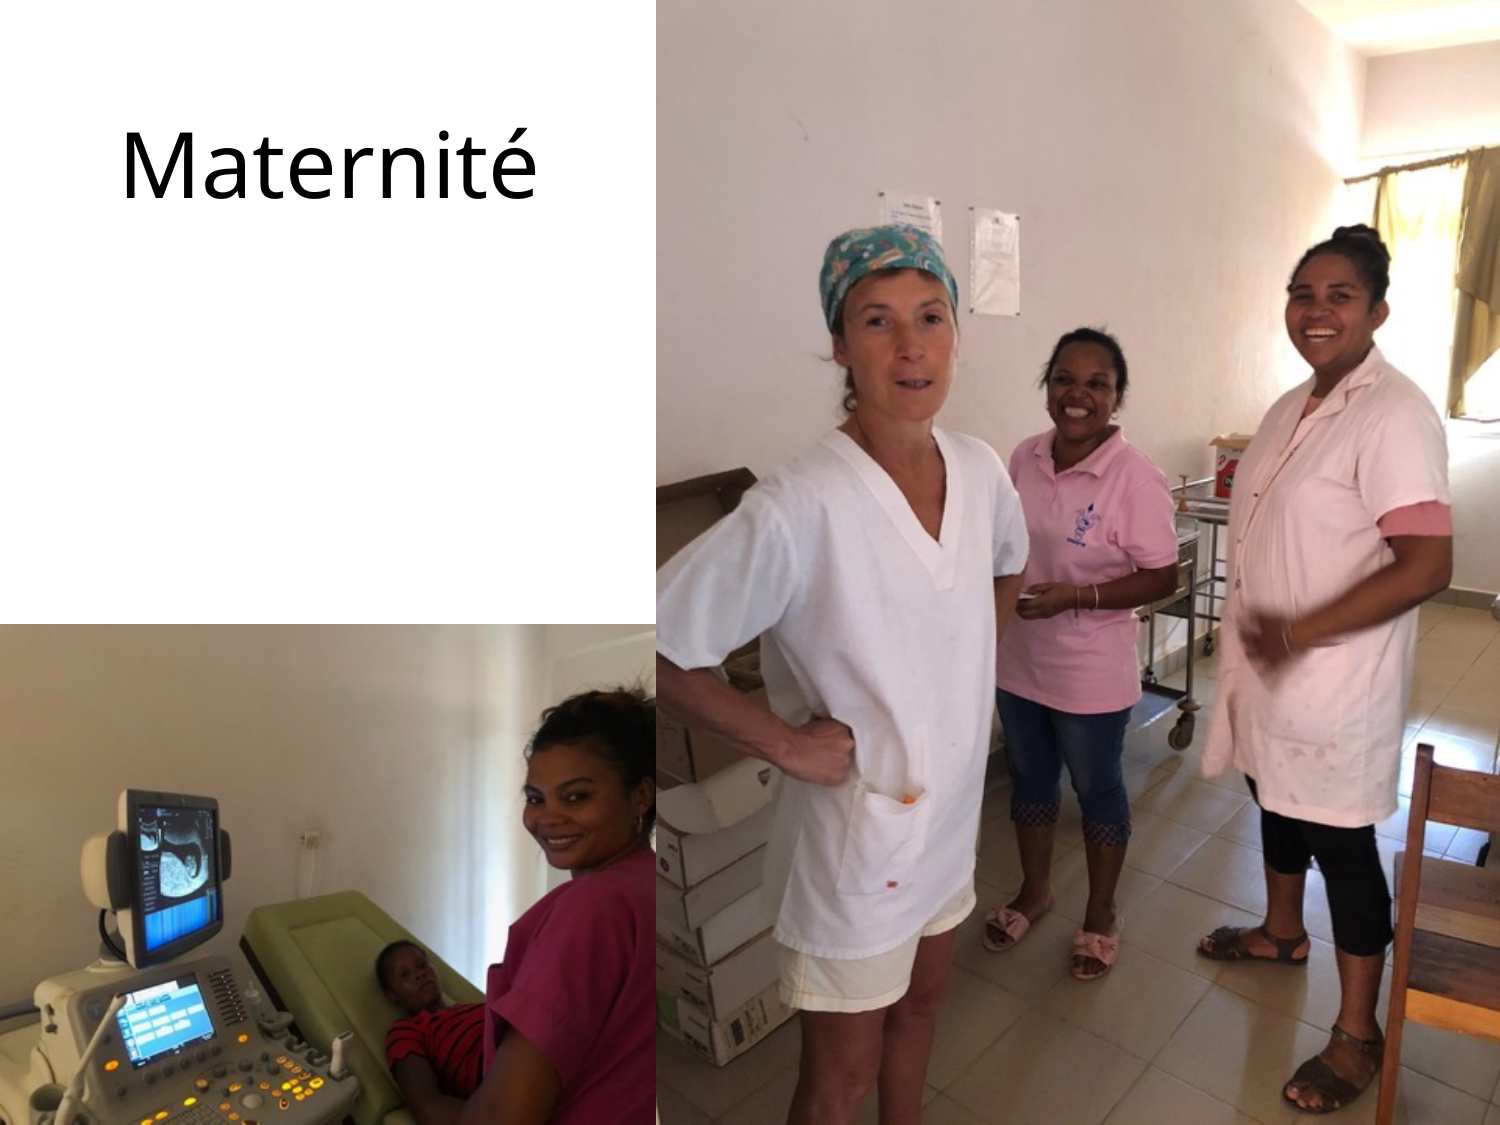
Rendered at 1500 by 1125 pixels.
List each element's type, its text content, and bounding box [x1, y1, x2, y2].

title Maternité [103, 59, 656, 278]
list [0, 624, 656, 1125]
picture [656, 0, 1500, 1125]
